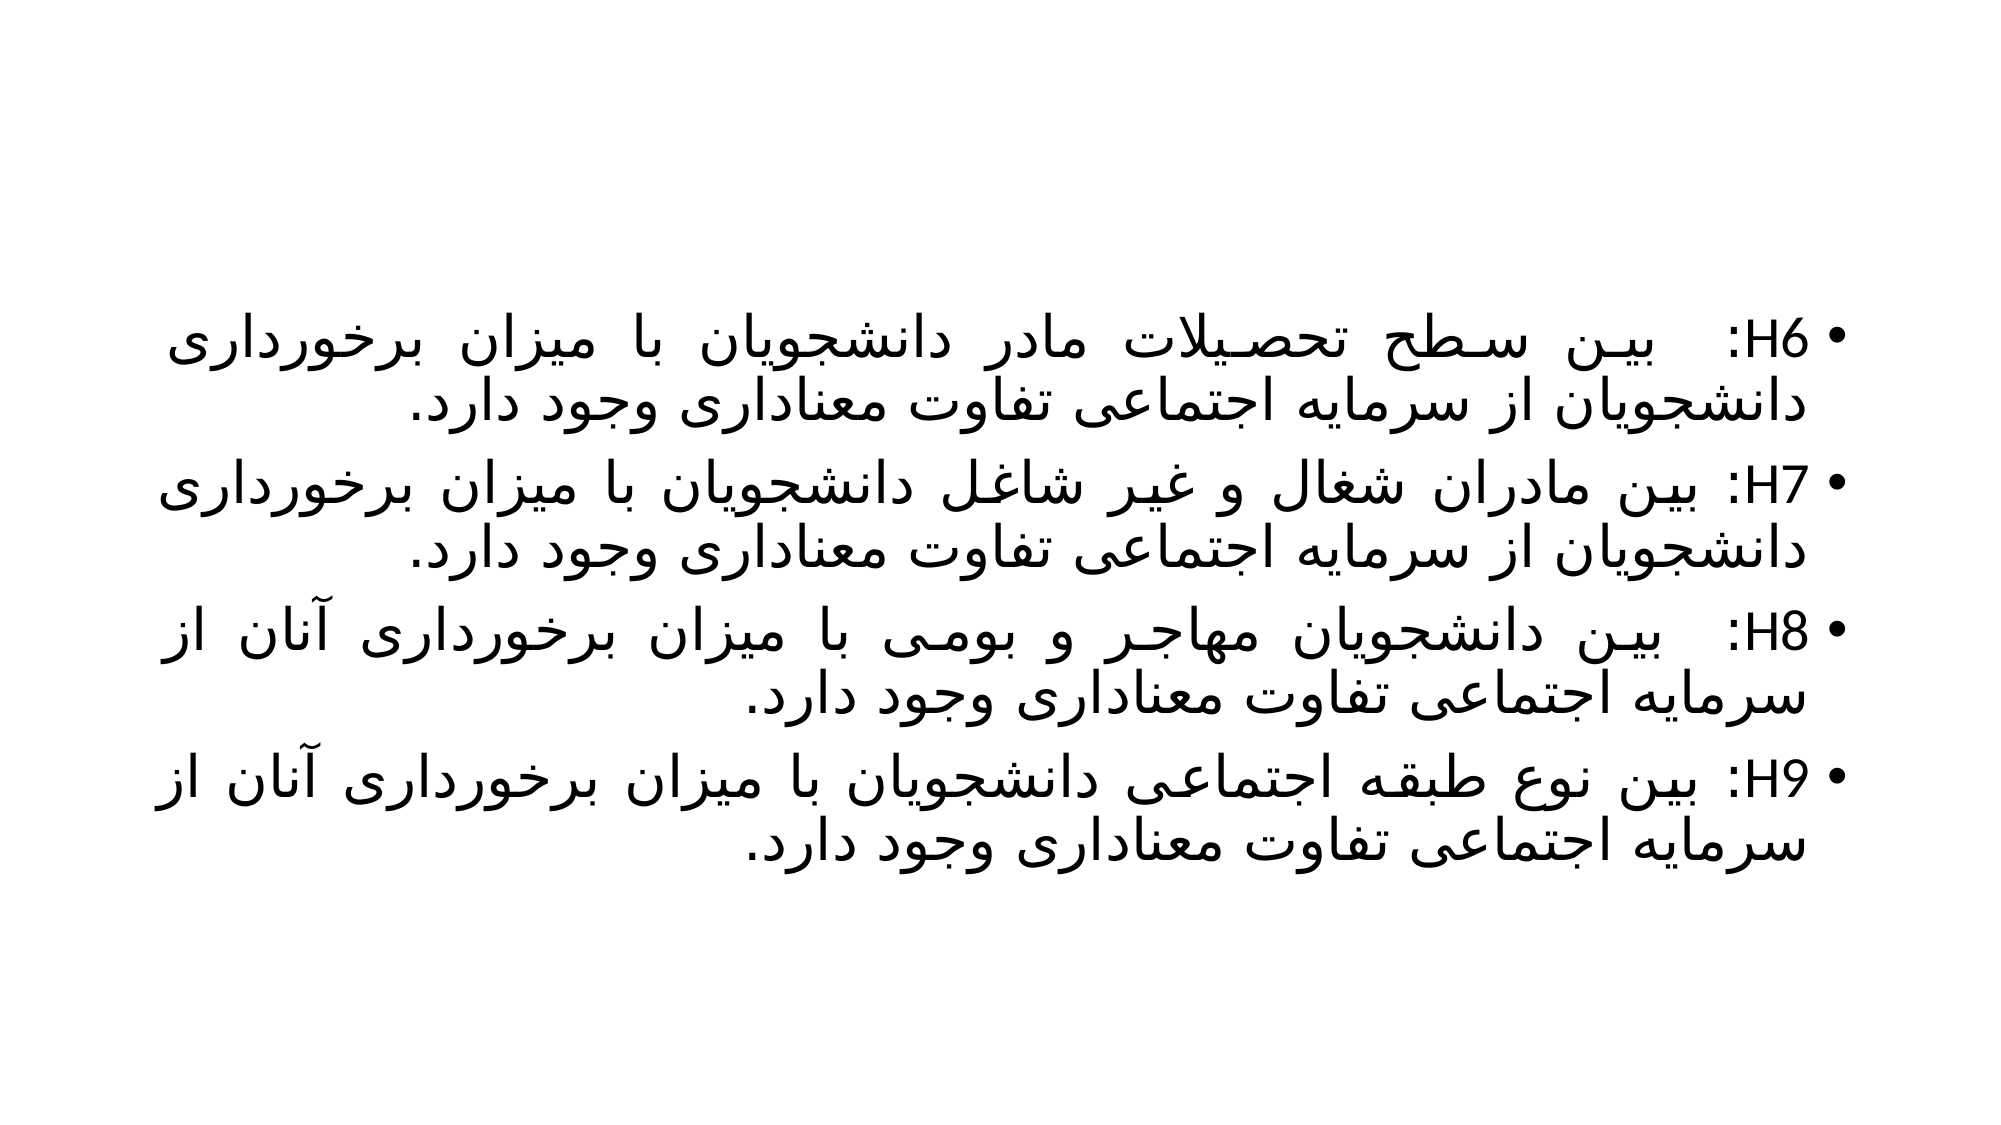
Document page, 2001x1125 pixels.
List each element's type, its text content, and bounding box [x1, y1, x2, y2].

list H6: بین سطح تحصیلات مادر دانشجویان با میزان برخورداری دانشجویان از سرمایه اجتماعی تفاوت معناداری وجود دارد. H7: بین مادران شغال و غیر شاغل دانشجویان با میزان برخورداری دانشجویان از سرمایه اجتماعی تفاوت معناداری وجود دارد. H8: بین دانشجویان مهاجر و بومی با میزان برخورداری آنان از سرمایه اجتماعی تفاوت معناداری وجود دارد. H9: بین نوع طبقه اجتماعی دانشجویان با میزان برخورداری آنان از سرمایه اجتماعی تفاوت معناداری وجود دارد. [137, 299, 1863, 1014]
